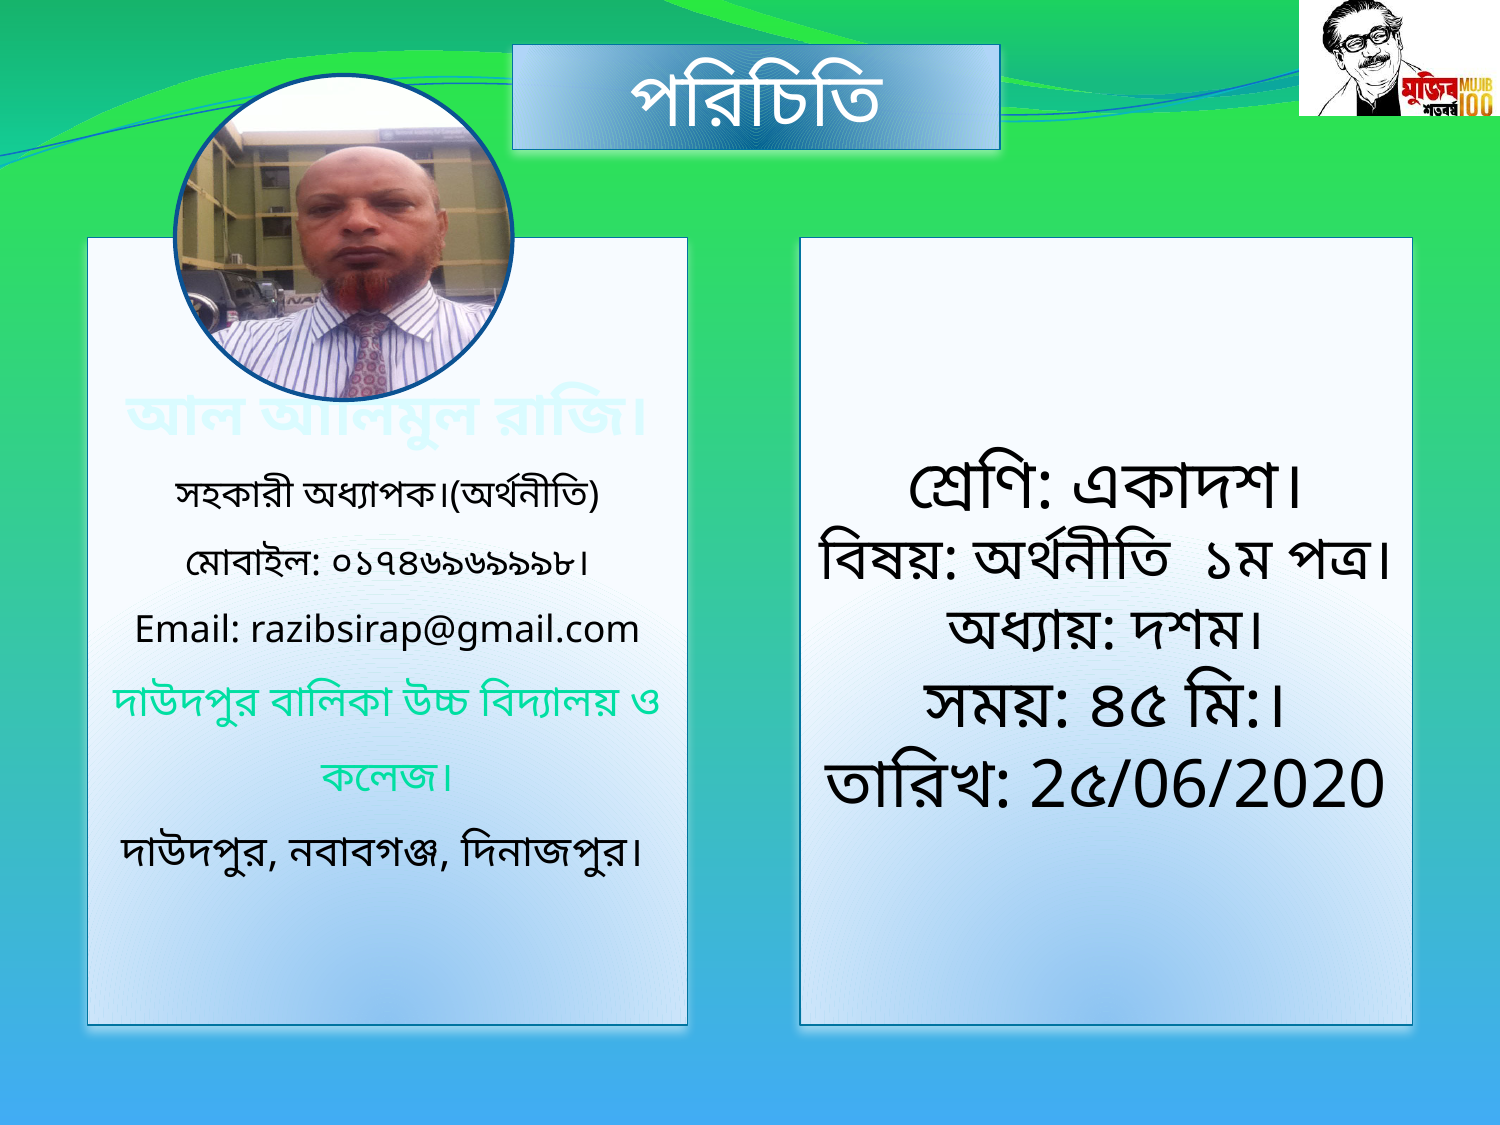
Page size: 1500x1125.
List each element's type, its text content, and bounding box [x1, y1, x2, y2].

picture [1299, 0, 1500, 116]
text_box পরিচিতি [512, 44, 1001, 150]
text_box শ্রেণি: একাদশ। বিষয়: অর্থনীতি ১ম পত্র। অধ্যায়: দশম। সময়: ৪৫ মি:। তারিখ: 2৫/06/2020 [799, 237, 1413, 1026]
text_box আল আলিমুল রাজি। সহকারী অধ্যাপক।(অর্থনীতি) মোবাইল: ০১৭৪৬৯৬৯৯৯৮। Email: razibsirap@gmail.com দাউদপুর বালিকা উচ্চ বিদ্যালয় ও কলেজ। দাউদপুর, নবাবগঞ্জ, দিনাজপুর। [87, 237, 688, 1026]
text_box [172, 72, 515, 403]
